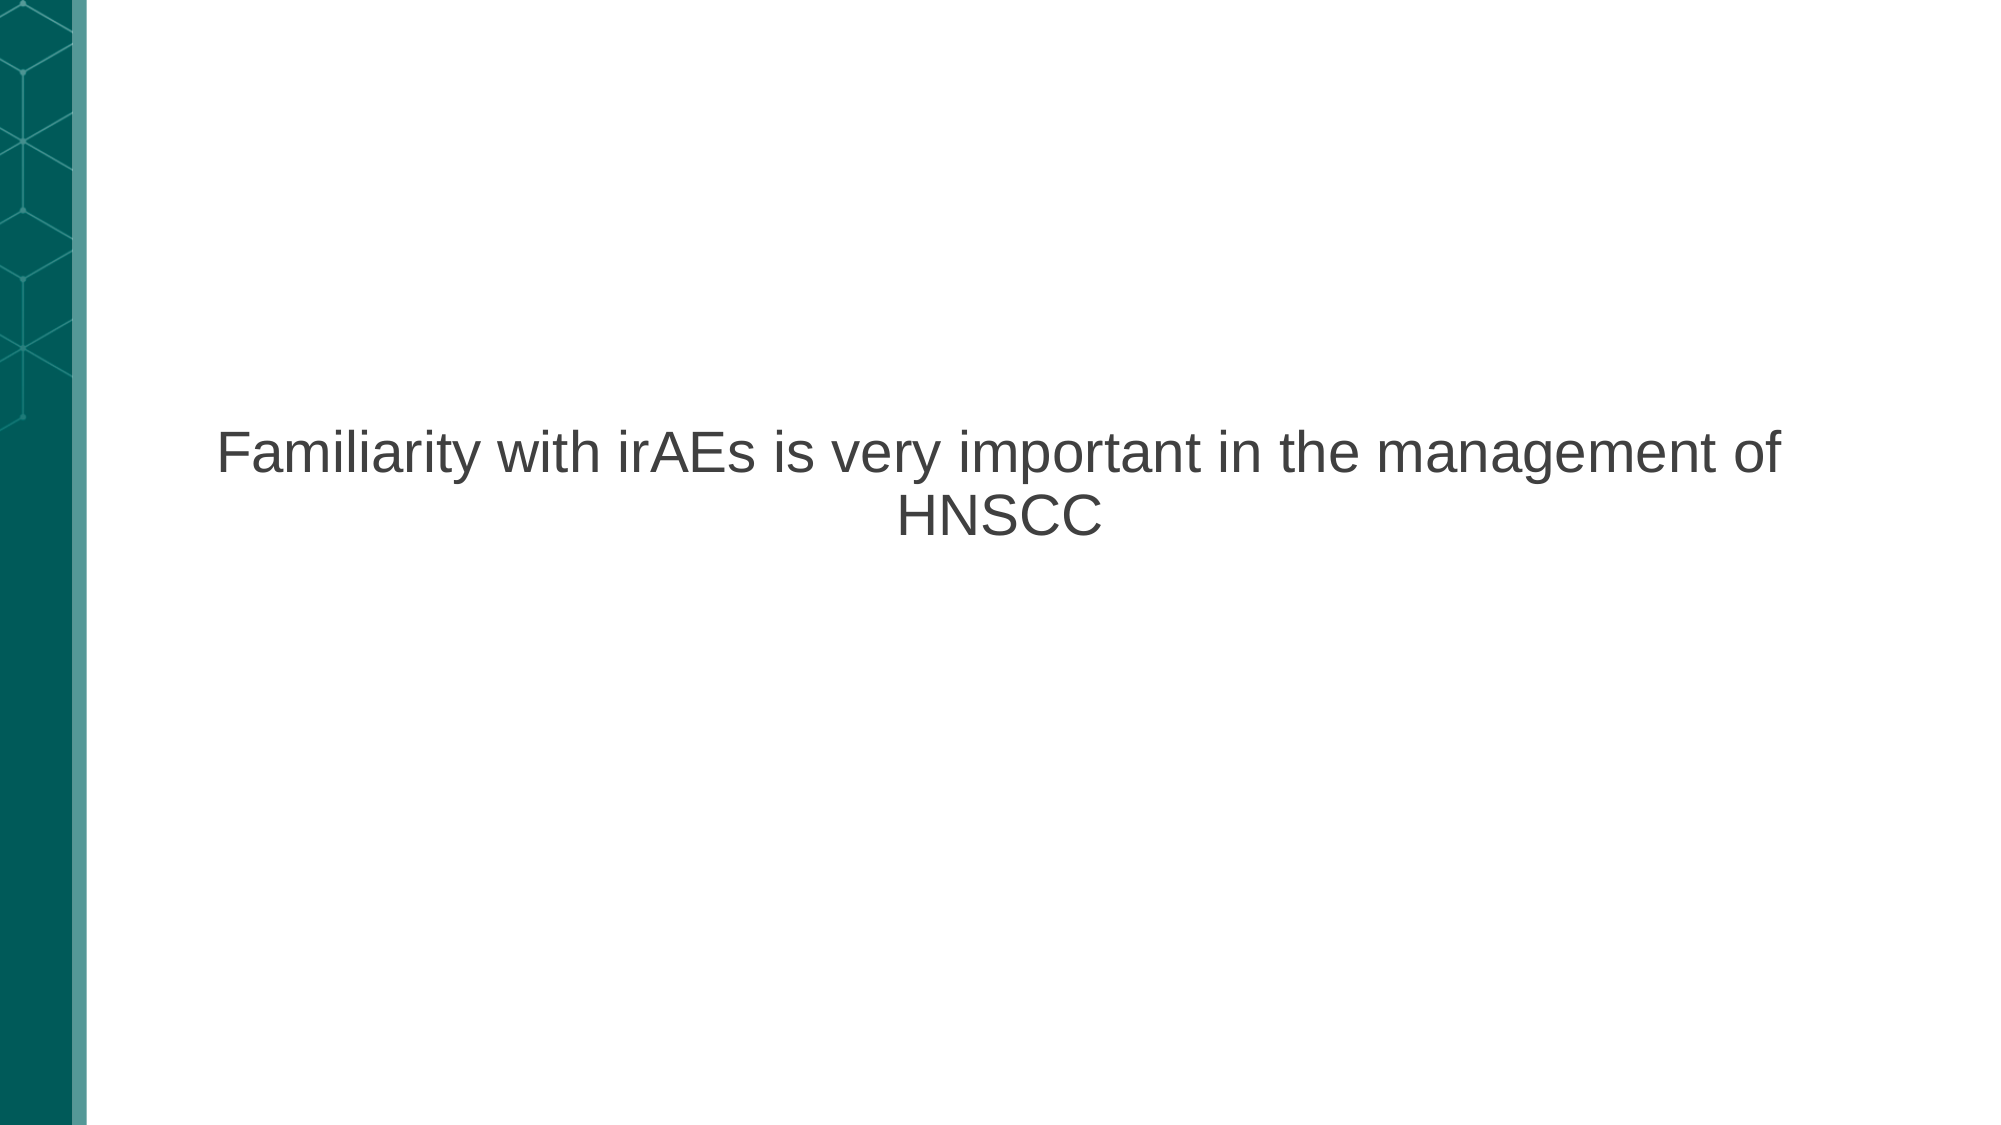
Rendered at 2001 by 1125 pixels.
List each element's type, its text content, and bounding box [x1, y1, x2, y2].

list Familiarity with irAEs is very important in the management of HNSCC [137, 414, 1863, 647]
picture [0, 0, 72, 1125]
